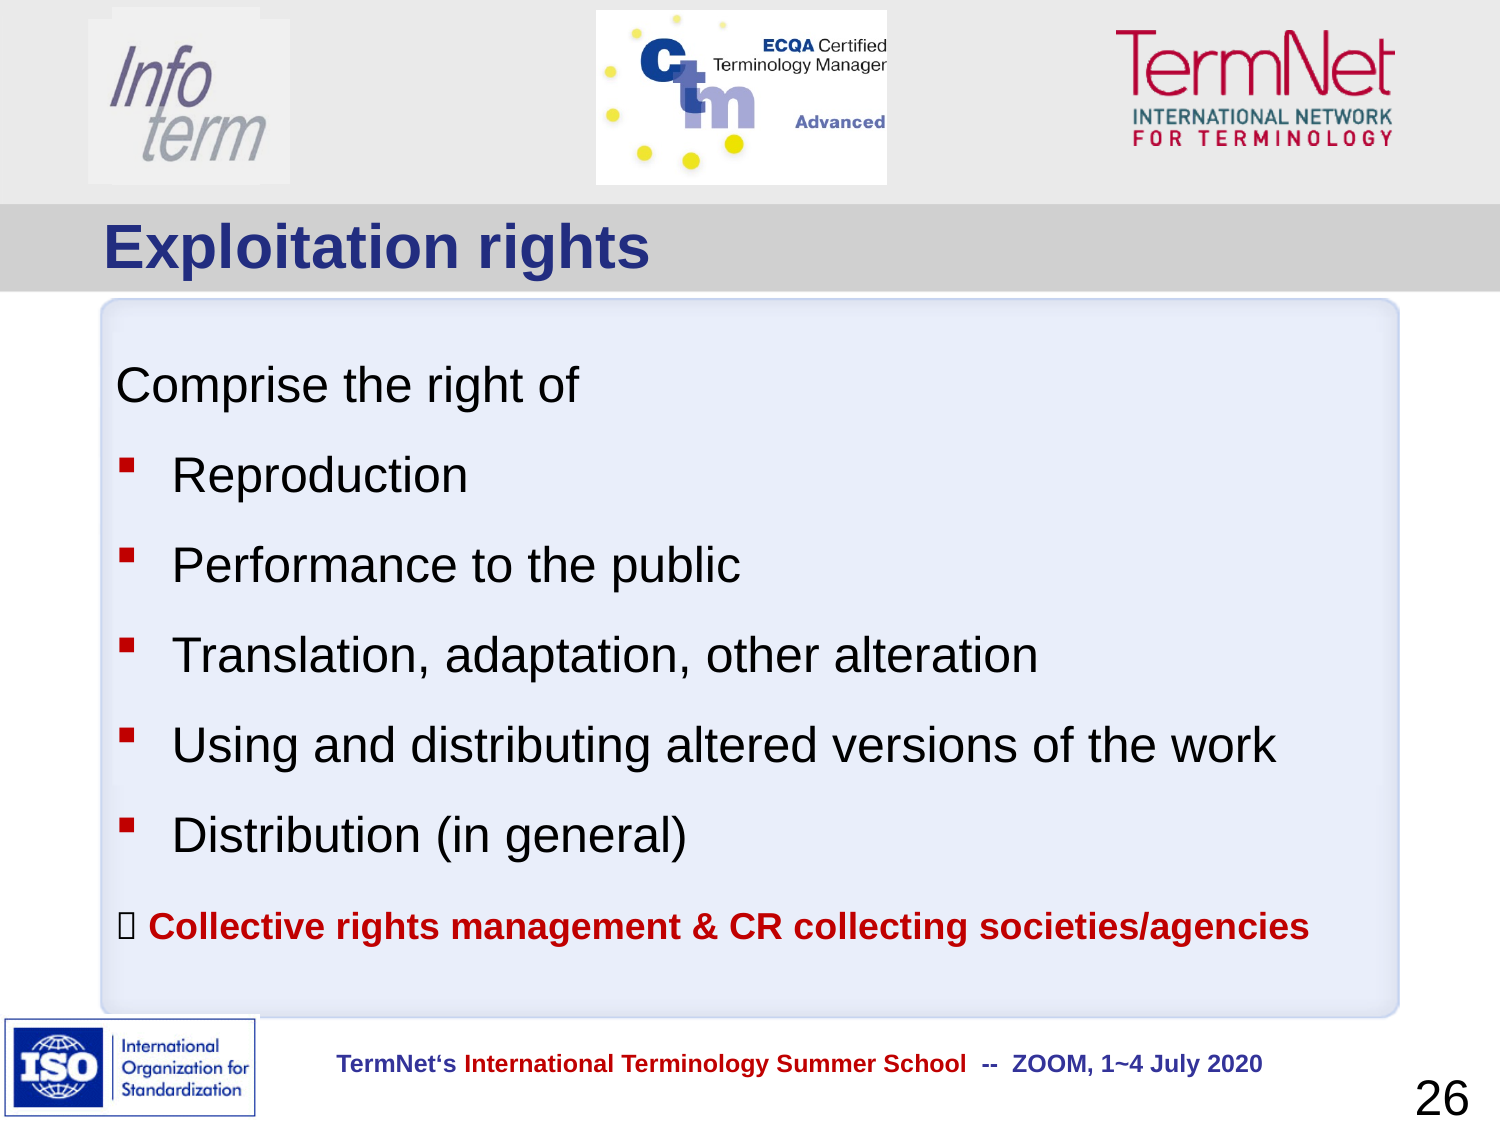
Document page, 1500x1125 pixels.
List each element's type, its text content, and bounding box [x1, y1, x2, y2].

picture [0, 0, 1500, 1125]
title Exploitation rights [88, 196, 1459, 292]
list Comprise the right of Reproduction Performance to the public Translation, adaptation, other alteration Using and distributing altered versions of the work Distribution (in general)  Collective rights management & CR collecting societies/agencies [100, 314, 1376, 1001]
text_box 26 [1399, 1057, 1500, 1118]
